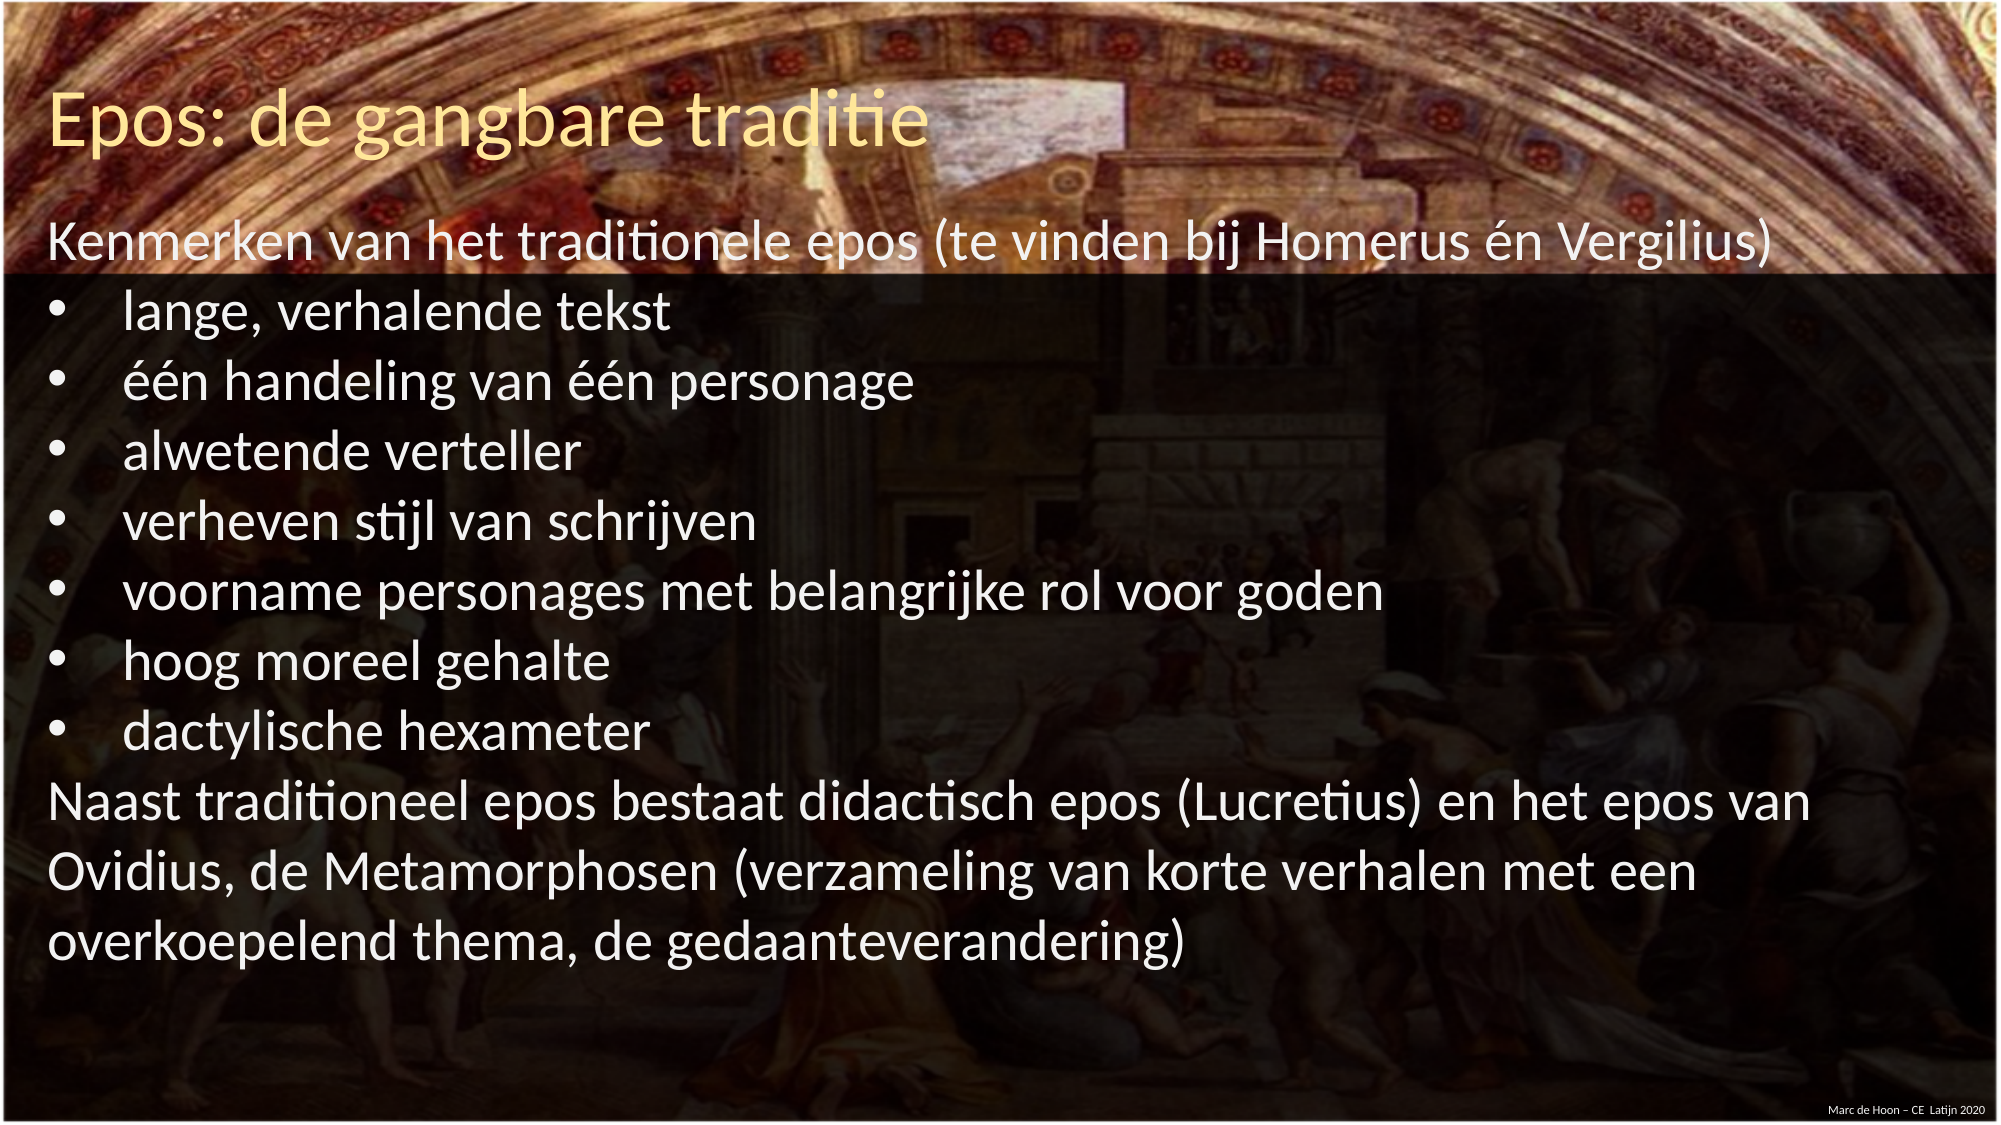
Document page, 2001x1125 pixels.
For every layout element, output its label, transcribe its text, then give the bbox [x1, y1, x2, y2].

title [0, 193, 2000, 1125]
text_box Kenmerken van het traditionele epos (te vinden bij Homerus én Vergilius) lange, verhalende tekst één handeling van één personage alwetende verteller verheven stijl van schrijven voorname personages met belangrijke rol voor goden hoog moreel gehalte dactylische hexameter Naast traditioneel epos bestaat didactisch epos (Lucretius) en het epos van Ovidius, de Metamorphosen (verzameling van korte verhalen met een overkoepelend thema, de gedaanteverandering) [32, 194, 1965, 980]
text_box [351, 45, 1637, 55]
text_box Epos: de gangbare traditie [32, 55, 1965, 171]
picture [0, 0, 2001, 1125]
text_box Marc de Hoon – CE Latijn 2020 [1704, 1094, 2000, 1125]
